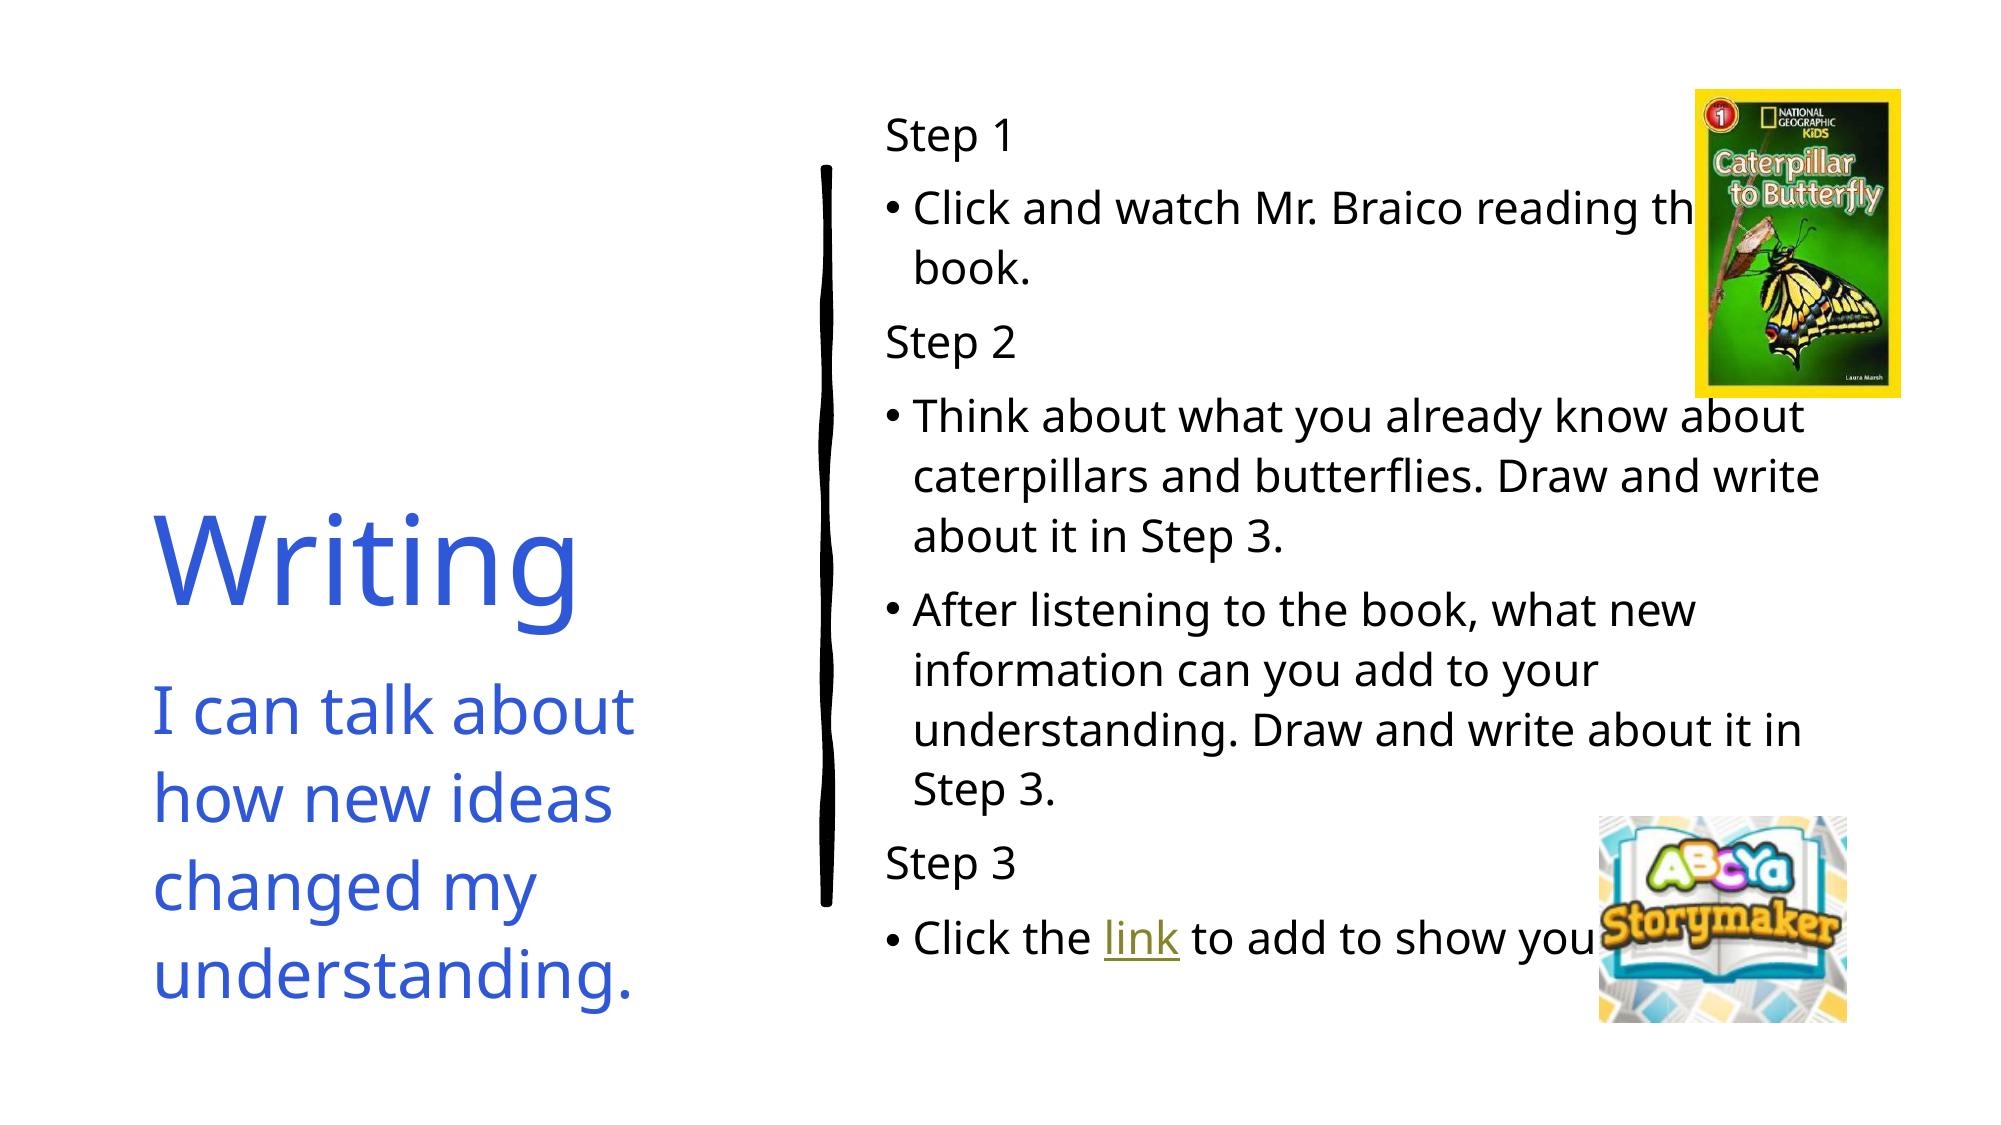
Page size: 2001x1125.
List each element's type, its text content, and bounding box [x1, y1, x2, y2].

list Step 1 Click and watch Mr. Braico reading the book. Step 2 Think about what you already know about caterpillars and butterflies. Draw and write about it in Step 3. After listening to the book, what new information can you add to your understanding. Draw and write about it in Step 3. Step 3 Click the link to add to show your learning. [870, 90, 1863, 981]
title Writing [137, 75, 783, 638]
list I can talk about how new ideas changed my understanding. [137, 652, 783, 981]
picture [1695, 89, 1901, 398]
picture [1599, 816, 1847, 1023]
